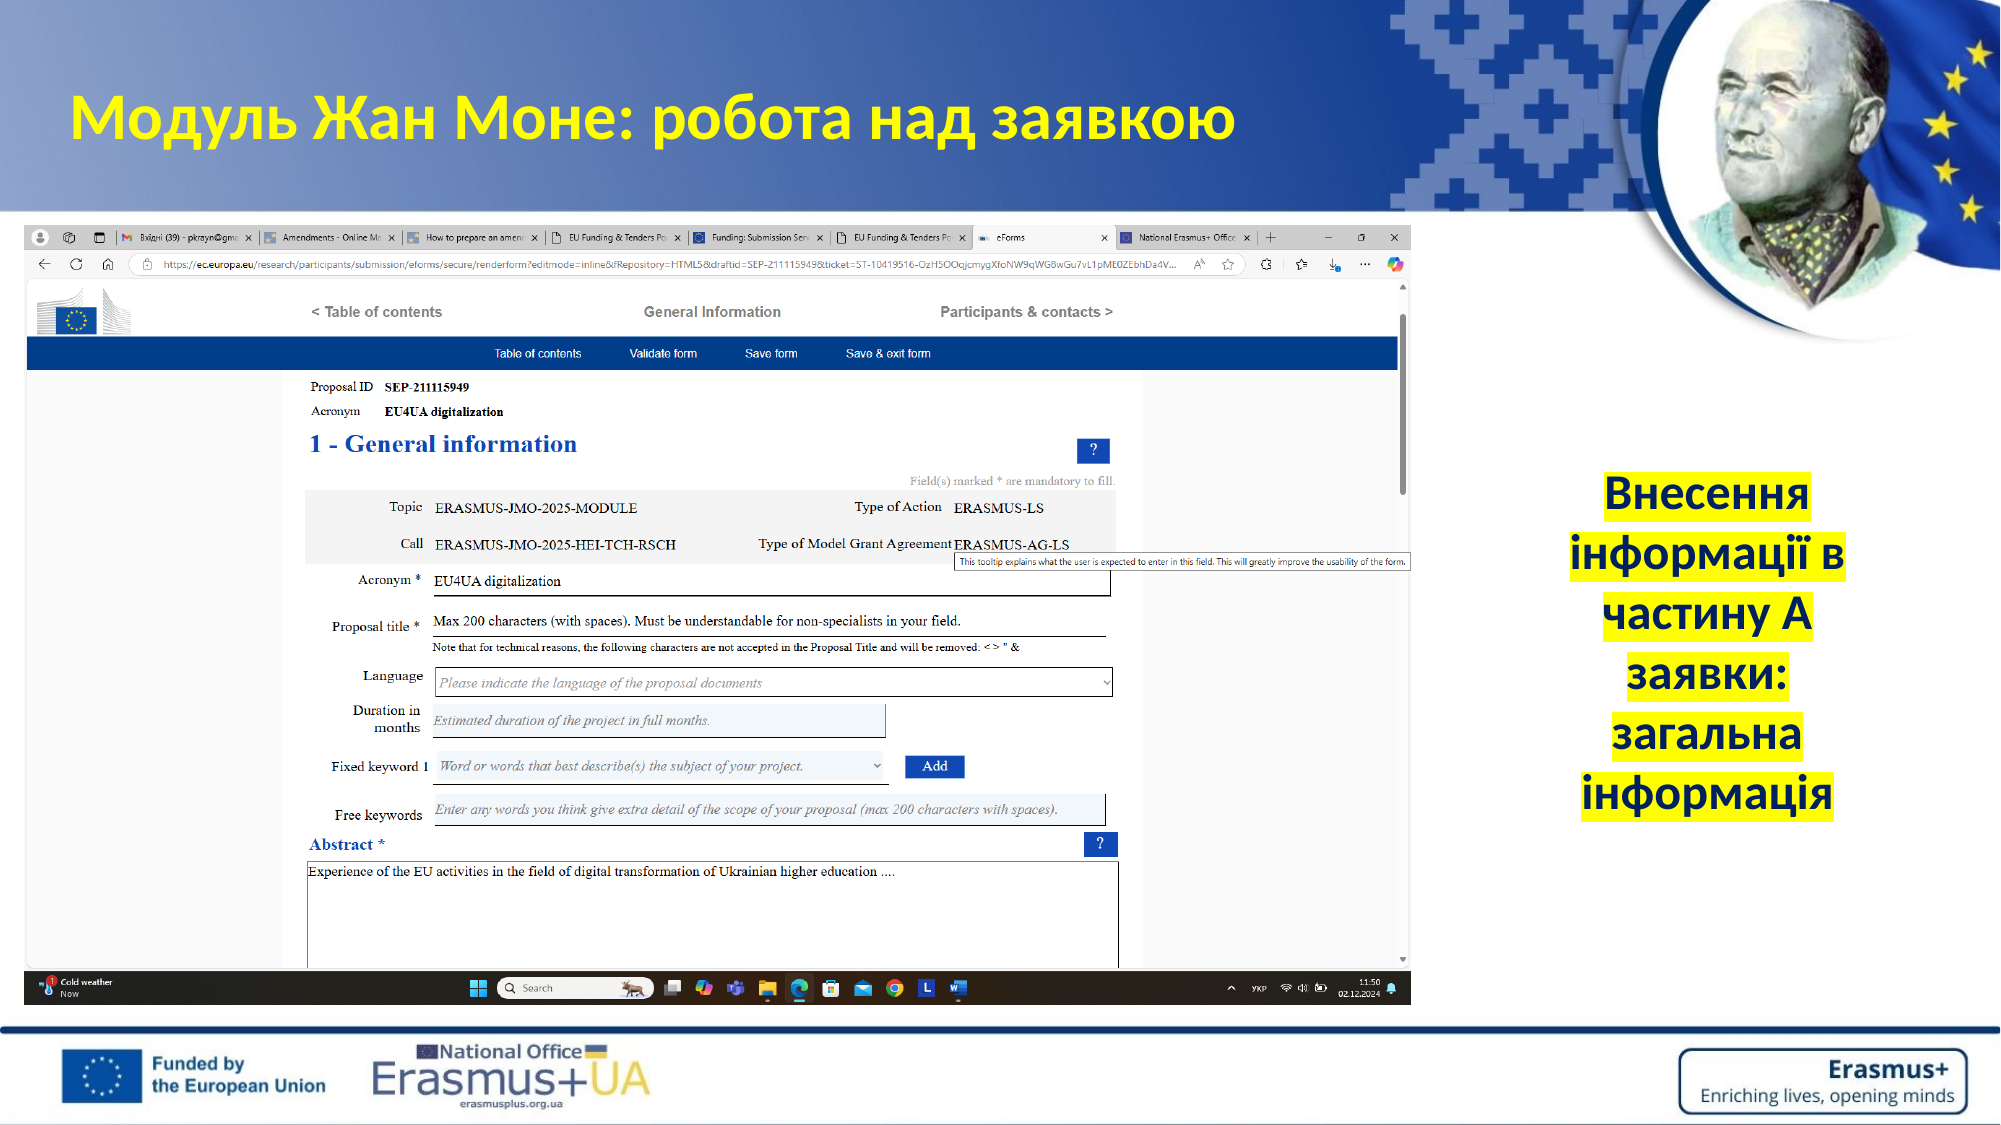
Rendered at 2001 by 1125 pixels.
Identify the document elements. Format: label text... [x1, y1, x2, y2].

picture [0, 0, 2001, 1125]
text_box Внесення інформації в частину А заявки: загальна інформація [1552, 451, 1863, 827]
title Модуль Жан Моне: робота над заявкою [54, 58, 1553, 178]
